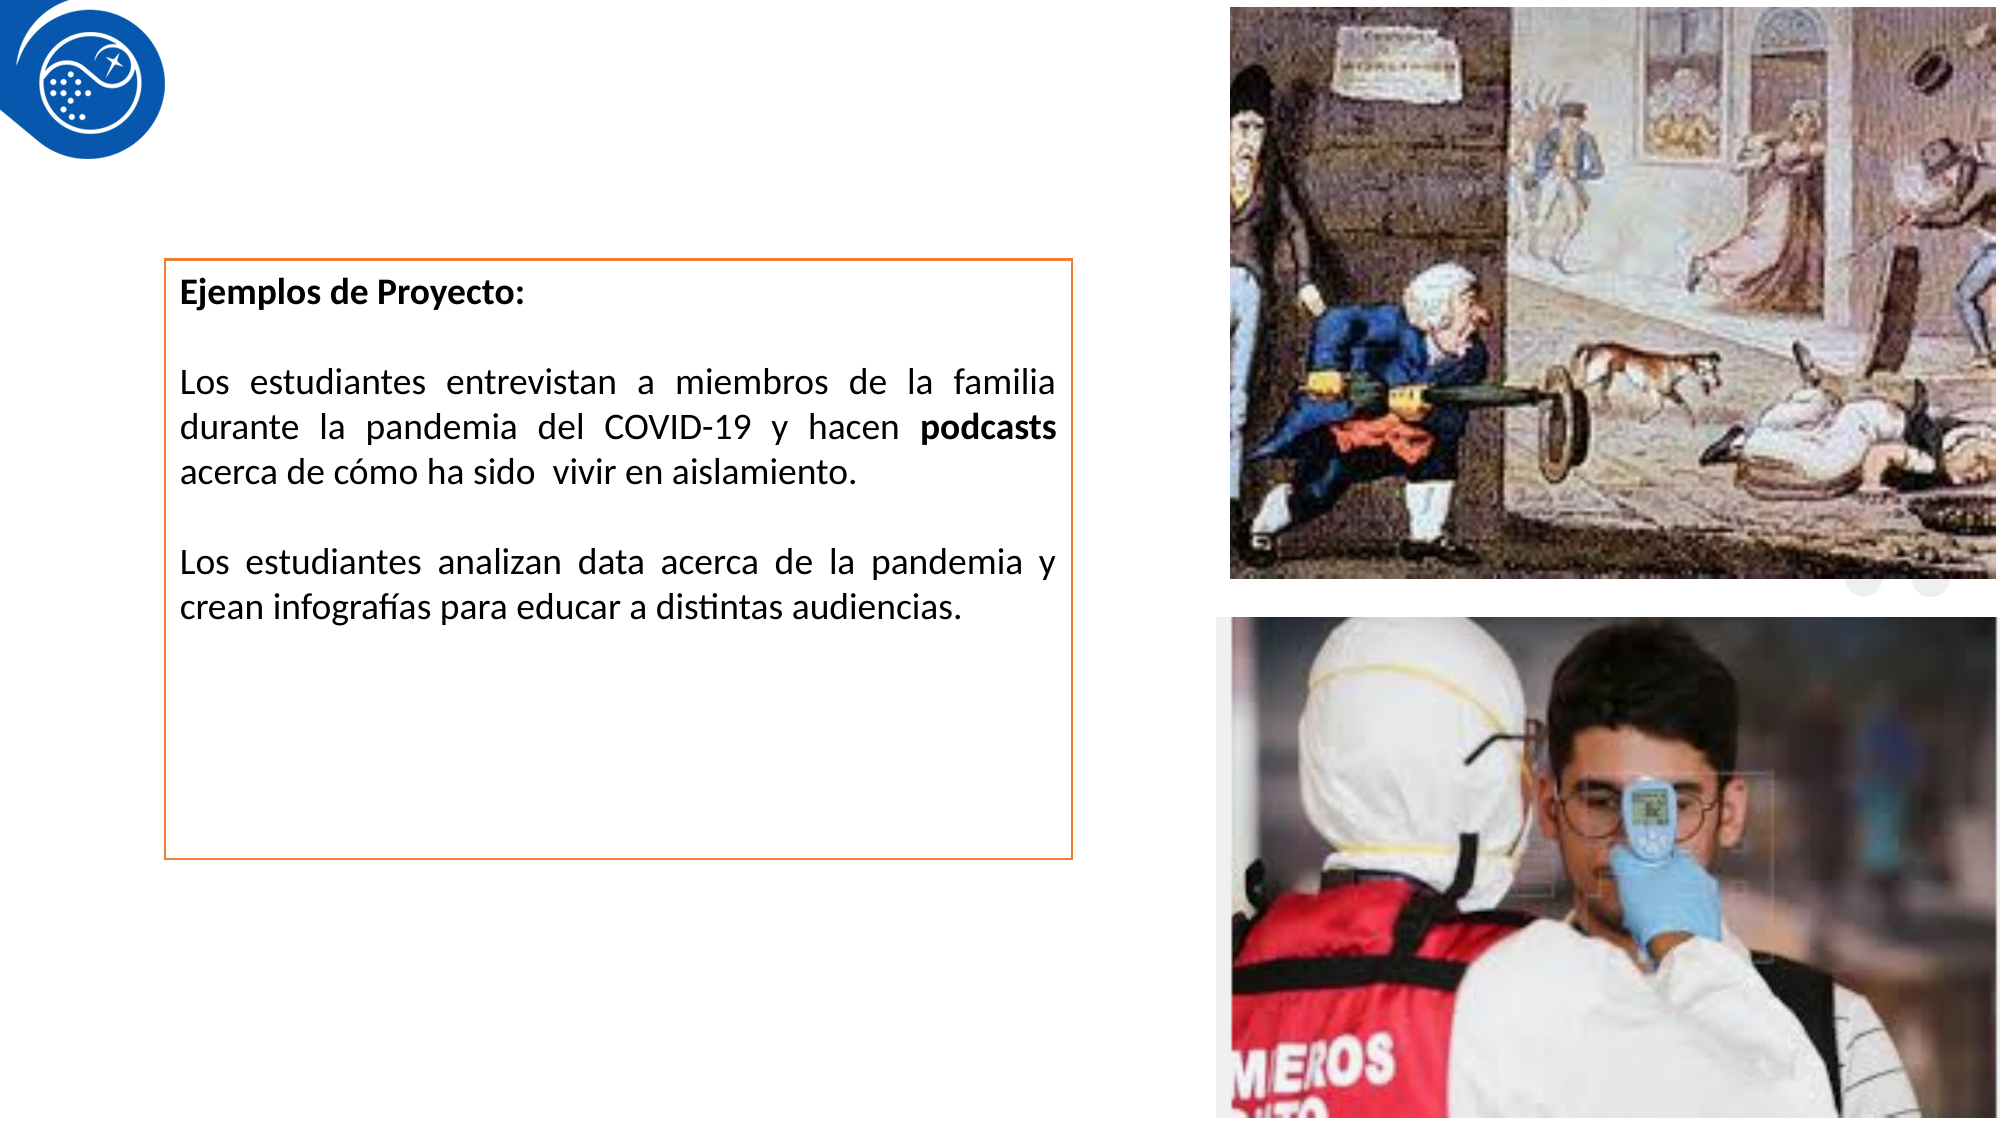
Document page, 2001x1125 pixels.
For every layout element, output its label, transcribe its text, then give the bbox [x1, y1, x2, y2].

text_box Ejemplos de Proyecto: Los estudiantes entrevistan a miembros de la familia durante la pandemia del COVID-19 y hacen podcasts acerca de cómo ha sido vivir en aislamiento. Los estudiantes analizan data acerca de la pandemia y crean infografías para educar a distintas audiencias. [164, 258, 1073, 860]
picture [0, 0, 2001, 1125]
